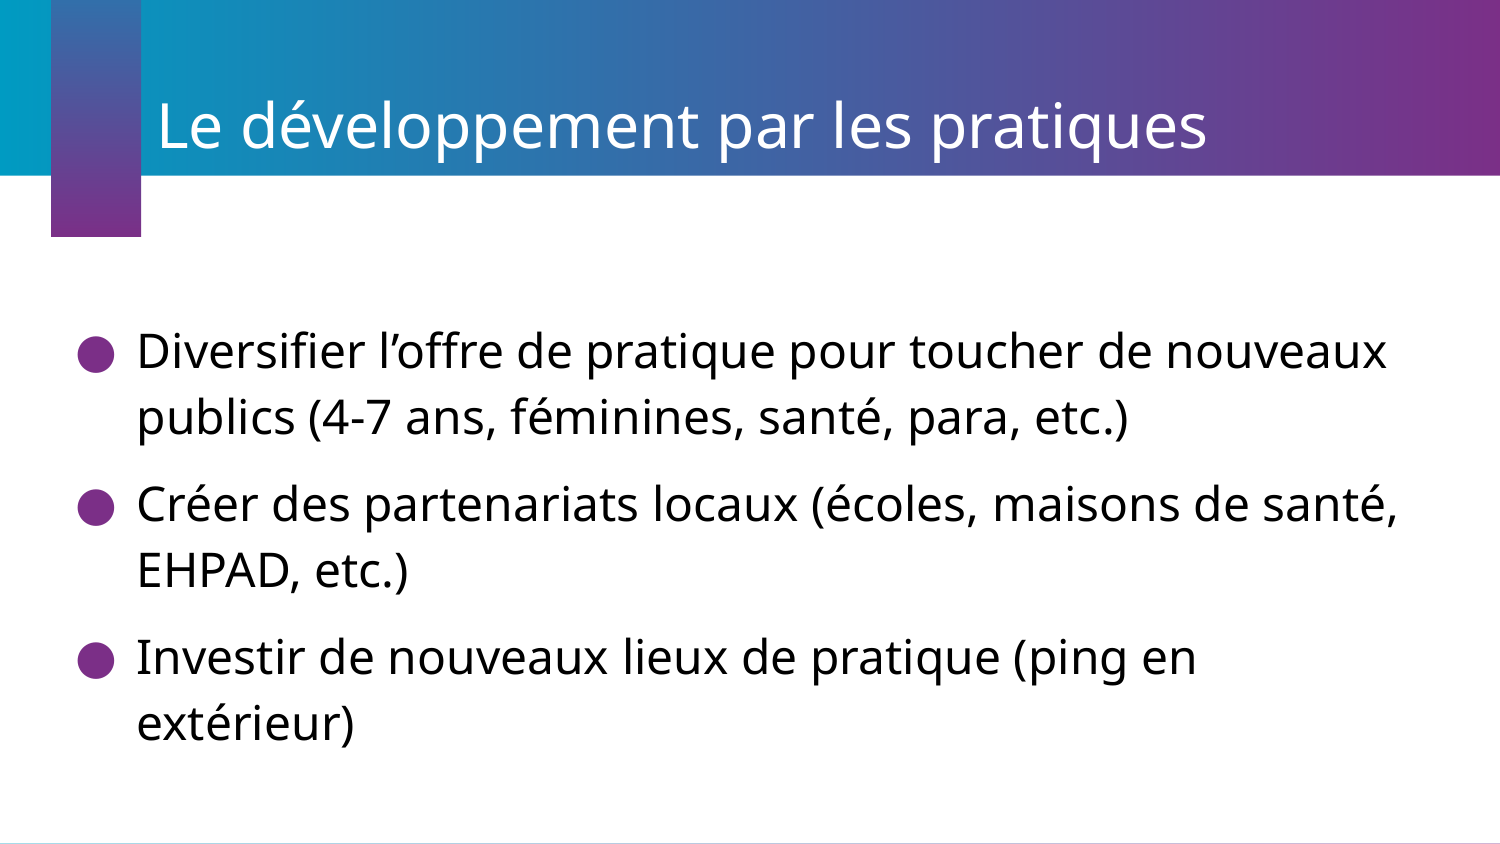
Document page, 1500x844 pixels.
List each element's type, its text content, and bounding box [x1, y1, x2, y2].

list Diversifier l’offre de pratique pour toucher de nouveaux publics (4-7 ans, féminines, santé, para, etc.) Créer des partenariats locaux (écoles, maisons de santé, EHPAD, etc.) Investir de nouveaux lieux de pratique (ping en extérieur) [46, 250, 1445, 812]
title Le développement par les pratiques [141, 0, 1449, 176]
